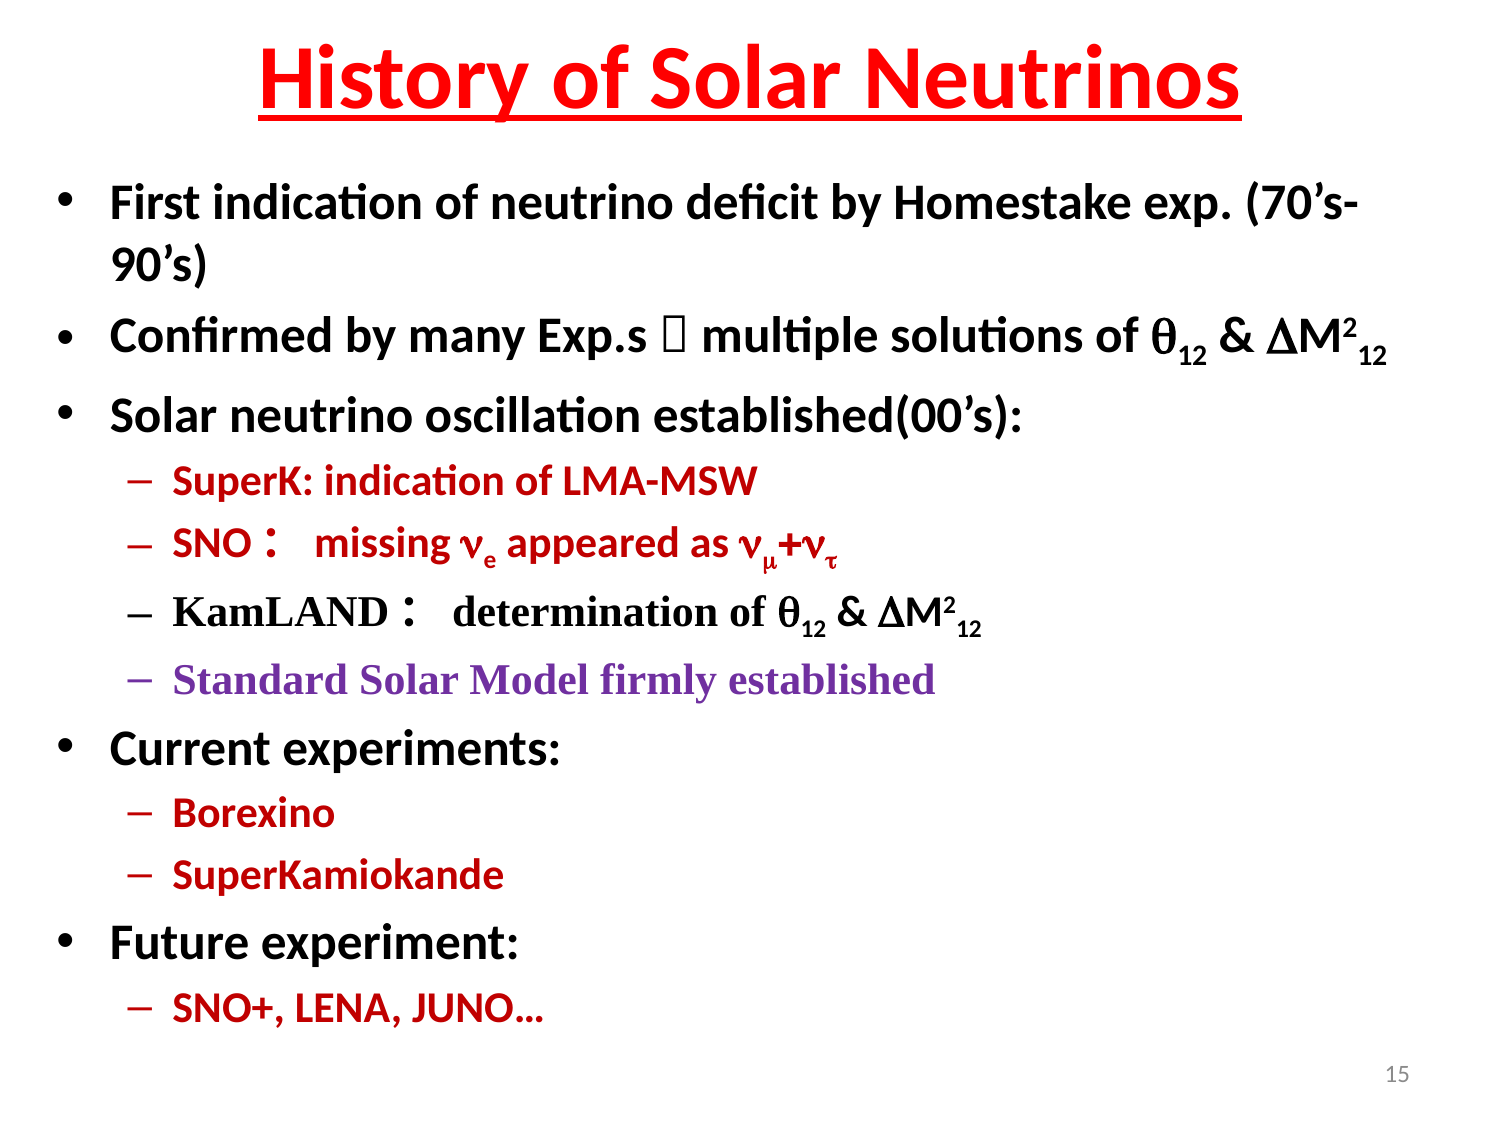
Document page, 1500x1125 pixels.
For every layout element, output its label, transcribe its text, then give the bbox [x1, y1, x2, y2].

slide_number 15 [1074, 1042, 1425, 1103]
list First indication of neutrino deficit by Homestake exp. (70’s-90’s) Confirmed by many Exp.s  multiple solutions of q12 & DM212 Solar neutrino oscillation established(00’s): SuperK: indication of LMA-MSW SNO：missing ne appeared as nm+nt KamLAND：determination of q12 & DM212 Standard Solar Model firmly established Current experiments: Borexino SuperKamiokande Future experiment: SNO+, LENA, JUNO… [41, 160, 1424, 1059]
title History of Solar Neutrinos [75, 19, 1425, 126]
